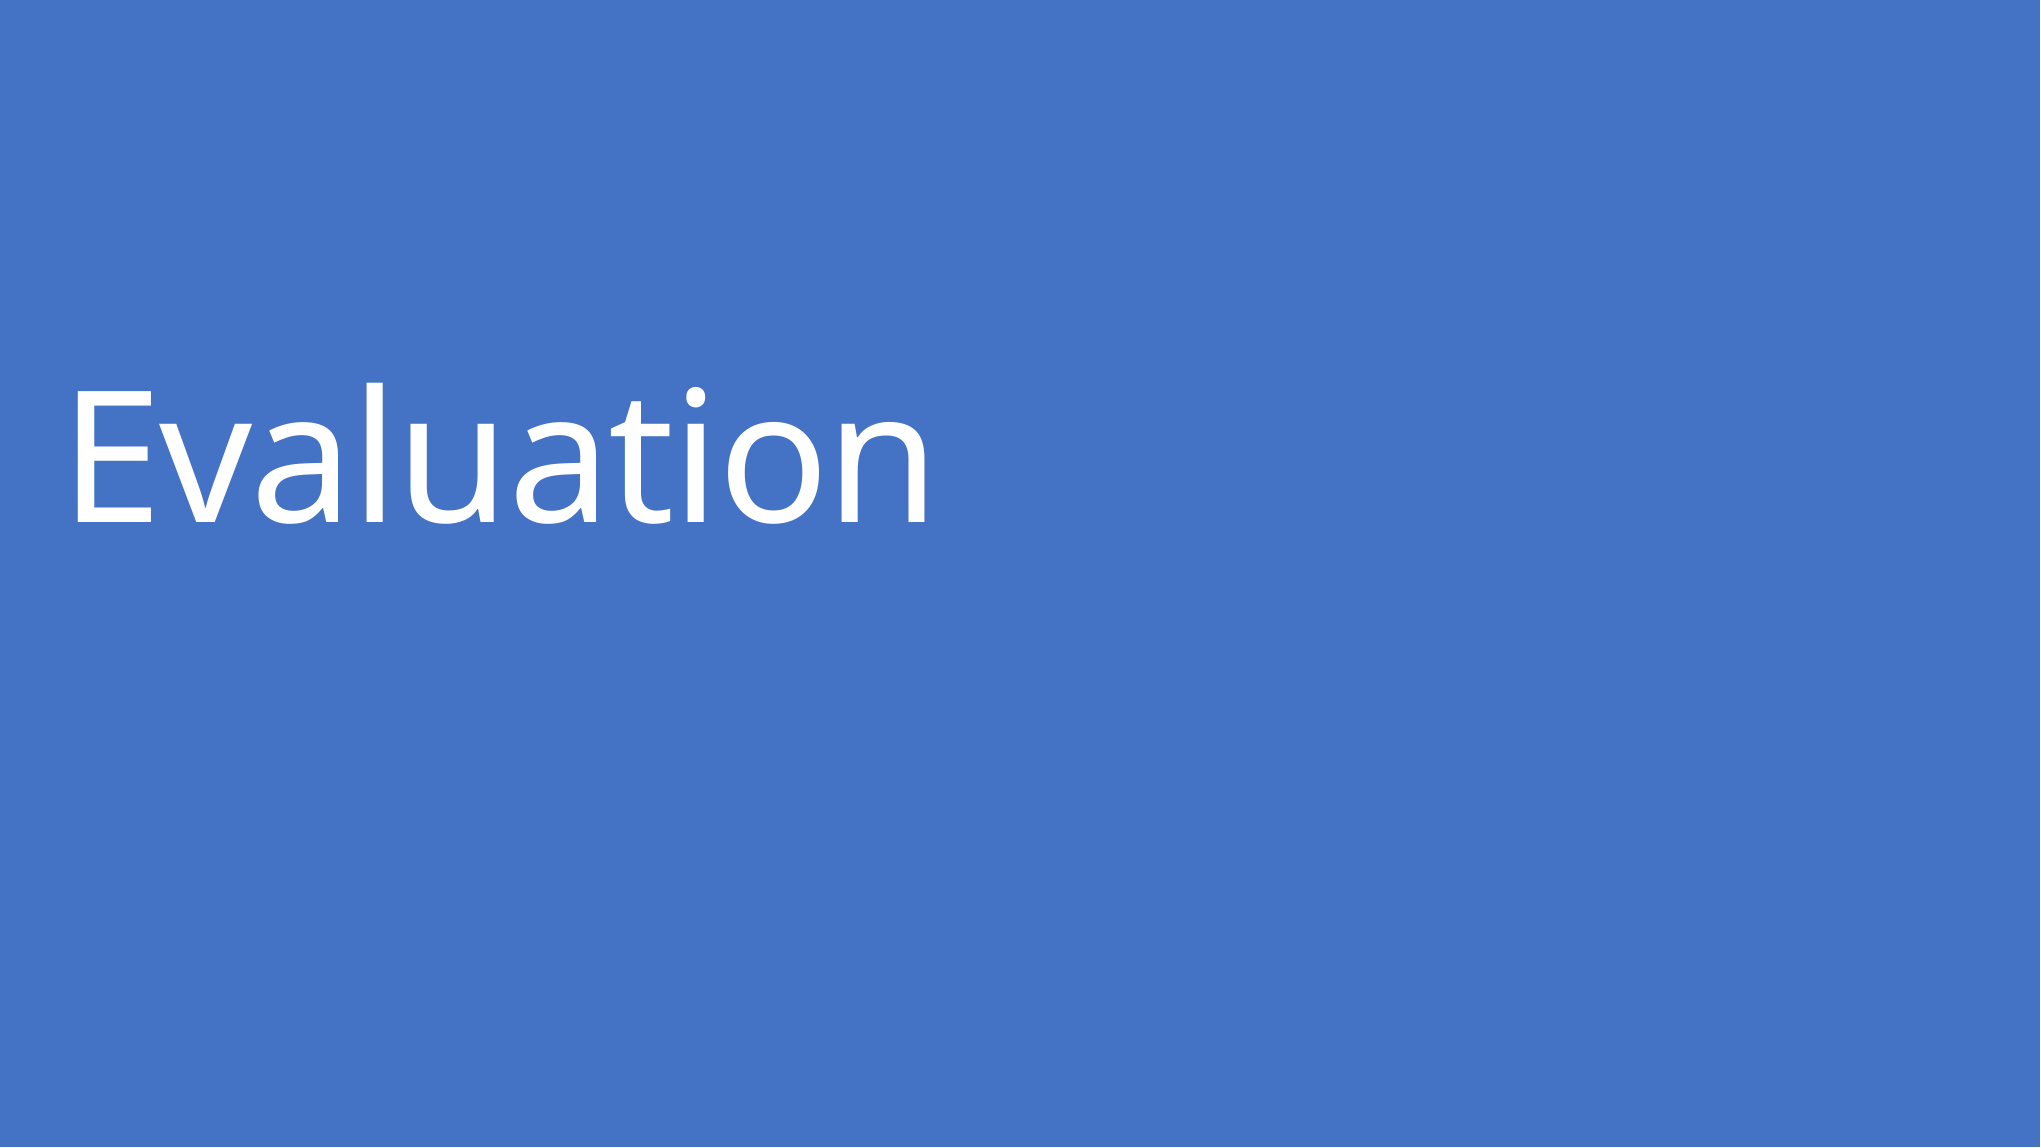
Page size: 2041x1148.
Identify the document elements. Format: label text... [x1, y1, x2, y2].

title Evaluation [45, 348, 1996, 650]
